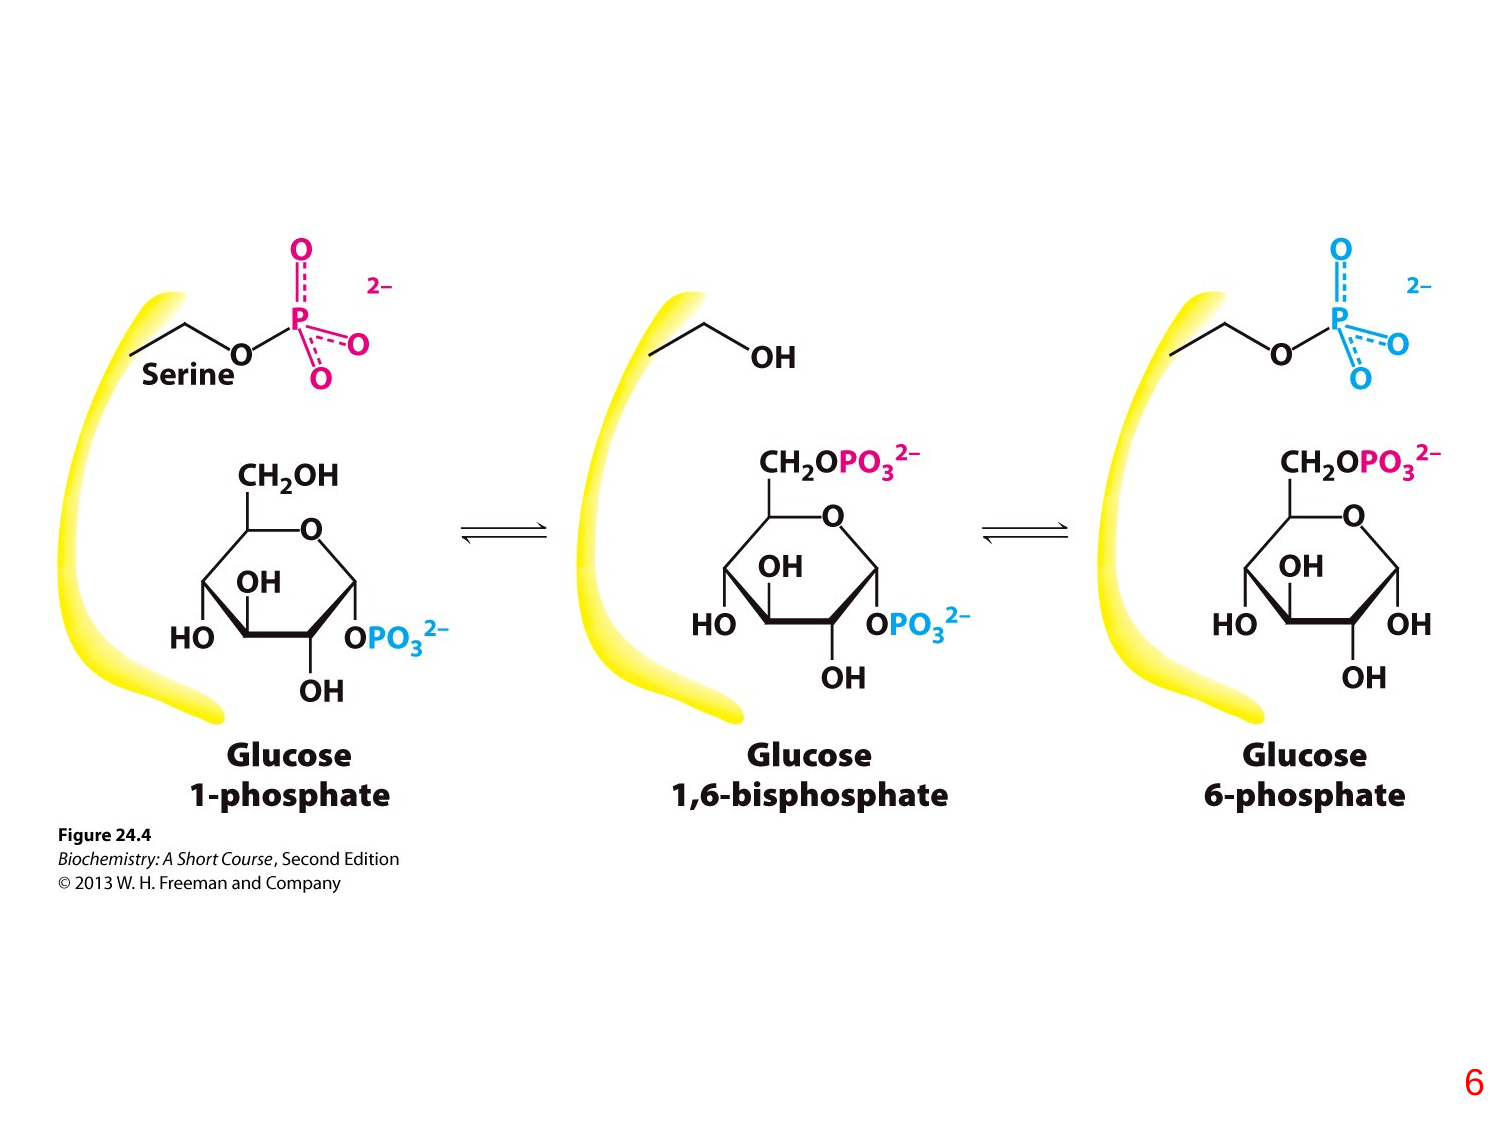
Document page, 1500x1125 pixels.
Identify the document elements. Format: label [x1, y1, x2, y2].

picture [49, 228, 1450, 898]
